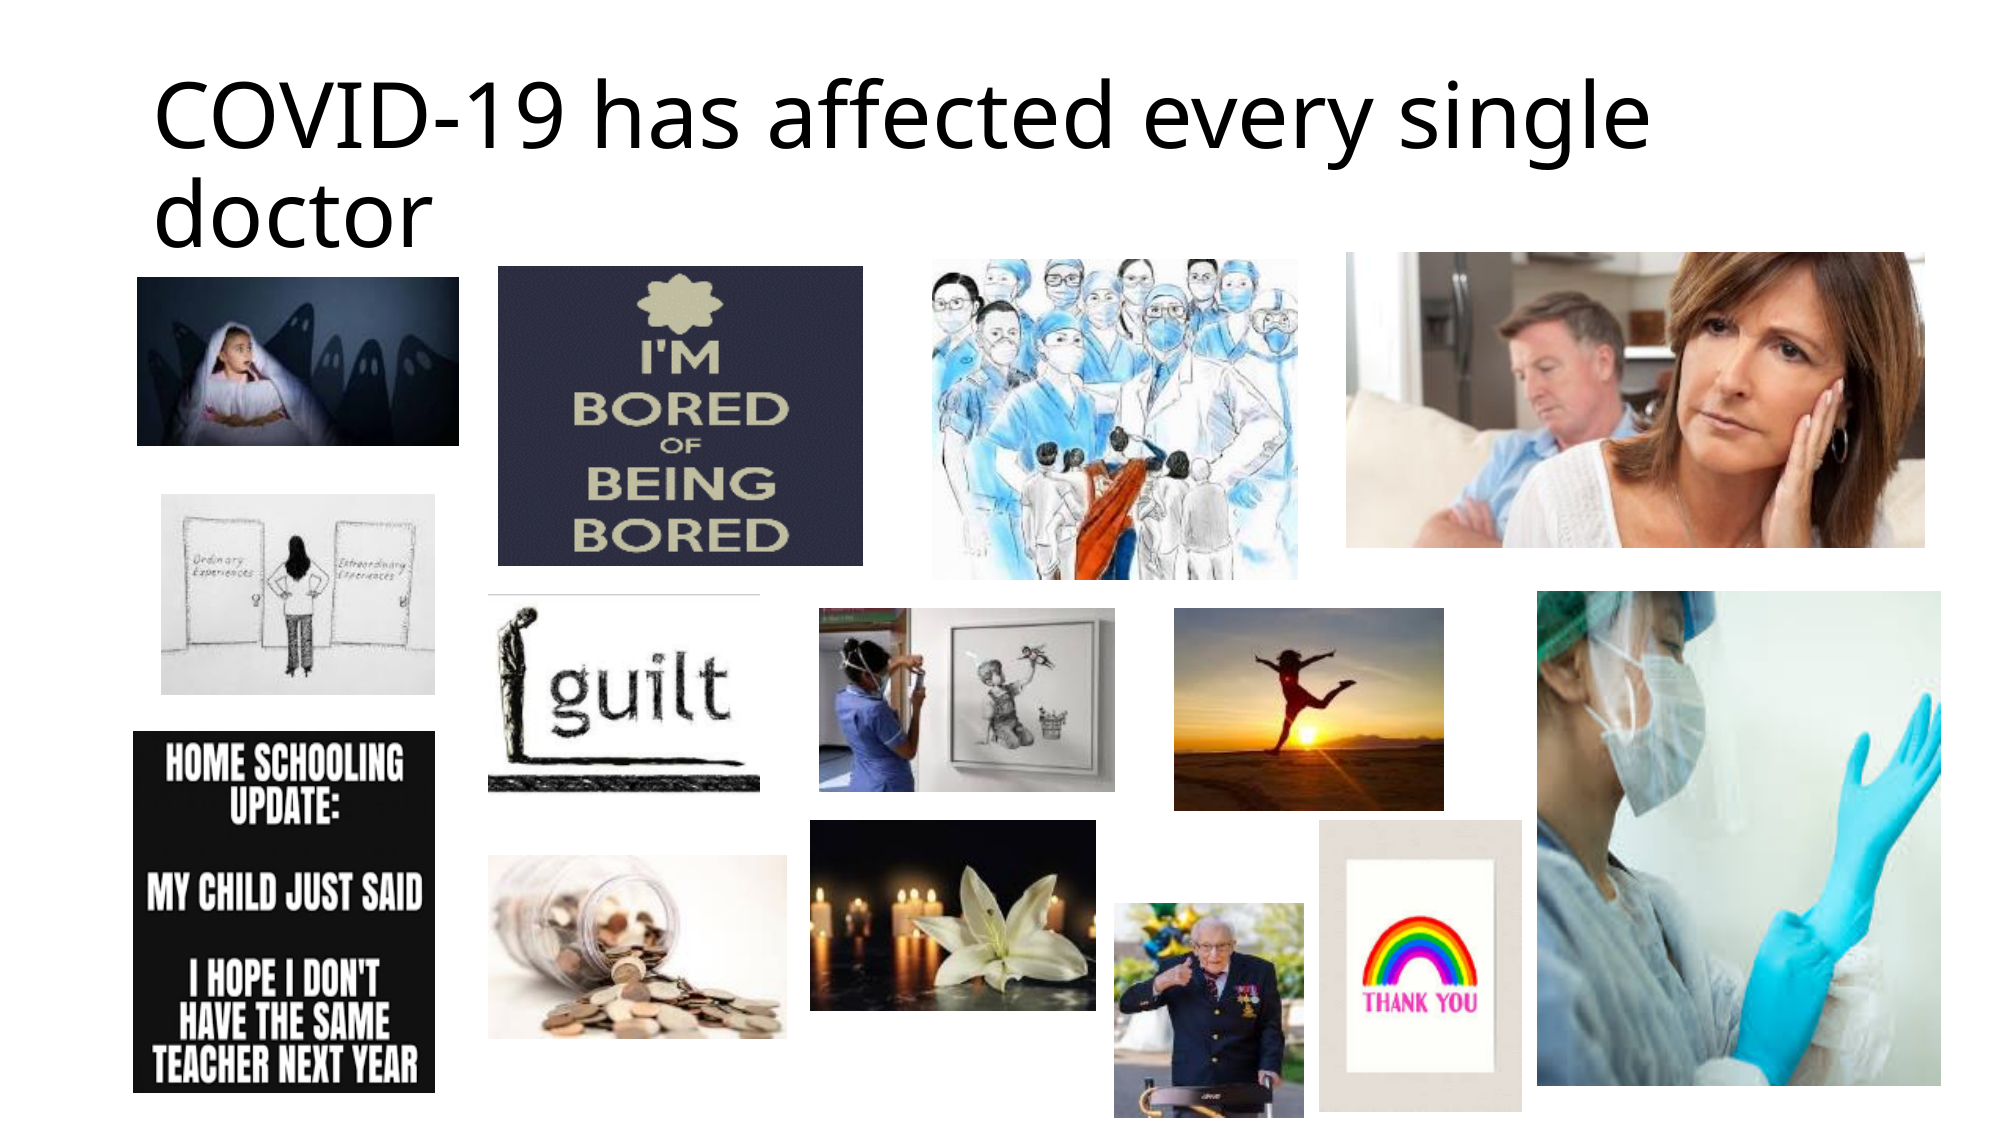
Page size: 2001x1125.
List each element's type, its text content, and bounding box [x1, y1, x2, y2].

picture [932, 258, 1298, 580]
picture [488, 594, 760, 797]
picture [1174, 608, 1444, 811]
picture [1537, 591, 1941, 1086]
picture [161, 494, 435, 695]
picture [488, 854, 787, 1039]
picture [1346, 252, 1925, 549]
title COVID-19 has affected every single doctor [137, 59, 1863, 278]
picture [819, 608, 1115, 792]
picture [498, 266, 863, 566]
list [137, 277, 459, 447]
picture [1114, 903, 1304, 1118]
picture [1319, 820, 1522, 1112]
picture [810, 820, 1096, 1011]
picture [133, 731, 435, 1093]
